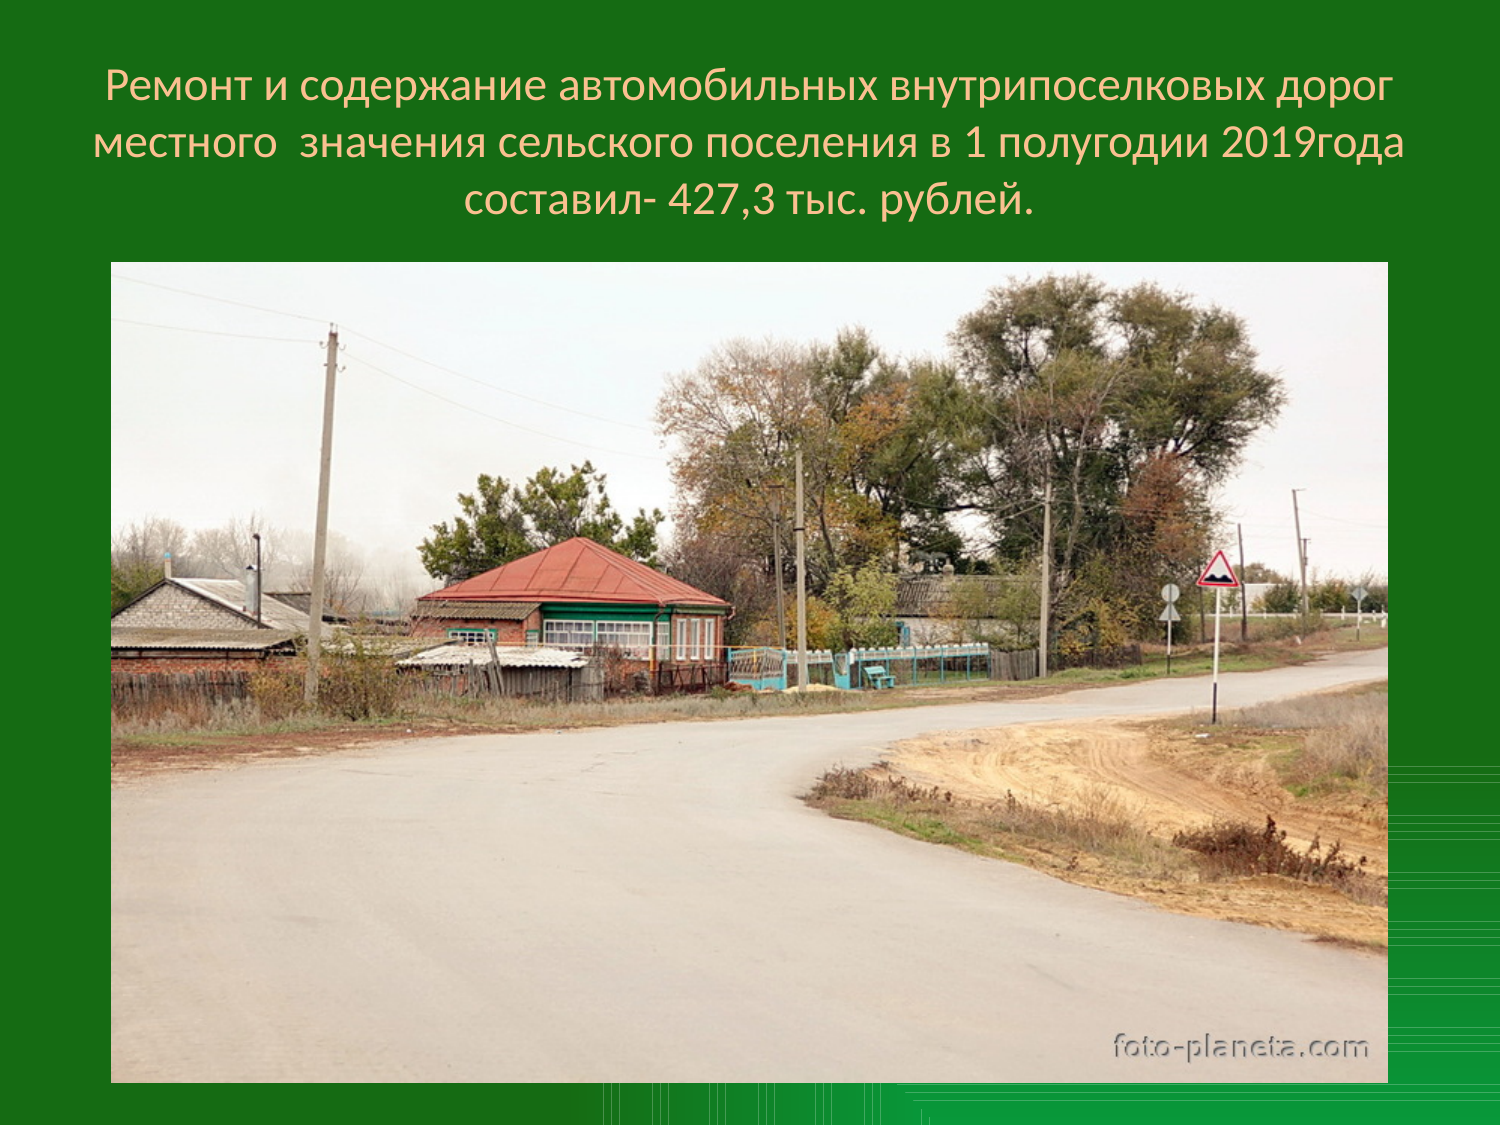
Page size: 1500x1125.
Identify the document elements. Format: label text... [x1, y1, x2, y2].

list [111, 262, 1389, 1083]
title Ремонт и содержание автомобильных внутрипоселковых дорог местного значения сельского поселения в 1 полугодии 2019года составил- 427,3 тыс. рублей. [75, 45, 1425, 233]
